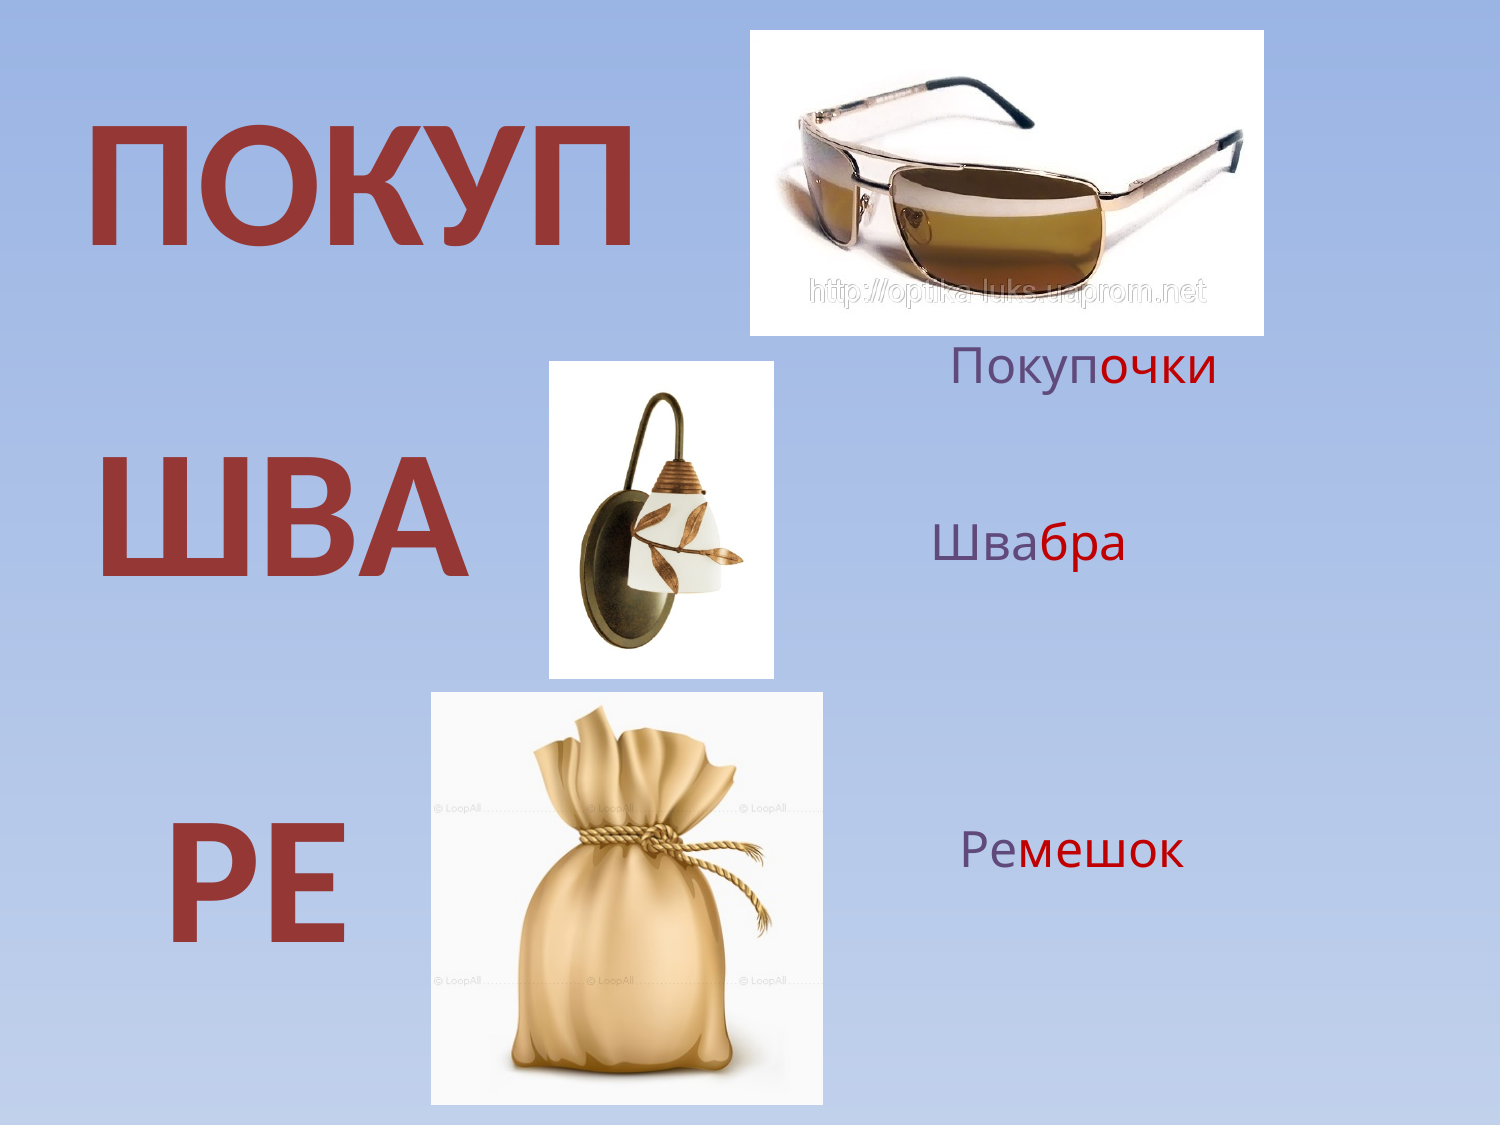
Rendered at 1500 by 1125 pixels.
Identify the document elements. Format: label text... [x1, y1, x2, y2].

text_box Швабра [915, 503, 1143, 579]
text_box РЕ [148, 751, 366, 987]
picture [548, 361, 774, 680]
text_box Ремешок [944, 810, 1201, 886]
text_box ПОКУП [67, 54, 698, 290]
picture [749, 30, 1265, 336]
picture [430, 692, 823, 1106]
text_box ШВА [79, 385, 485, 620]
text_box Покупочки [934, 344, 1234, 401]
